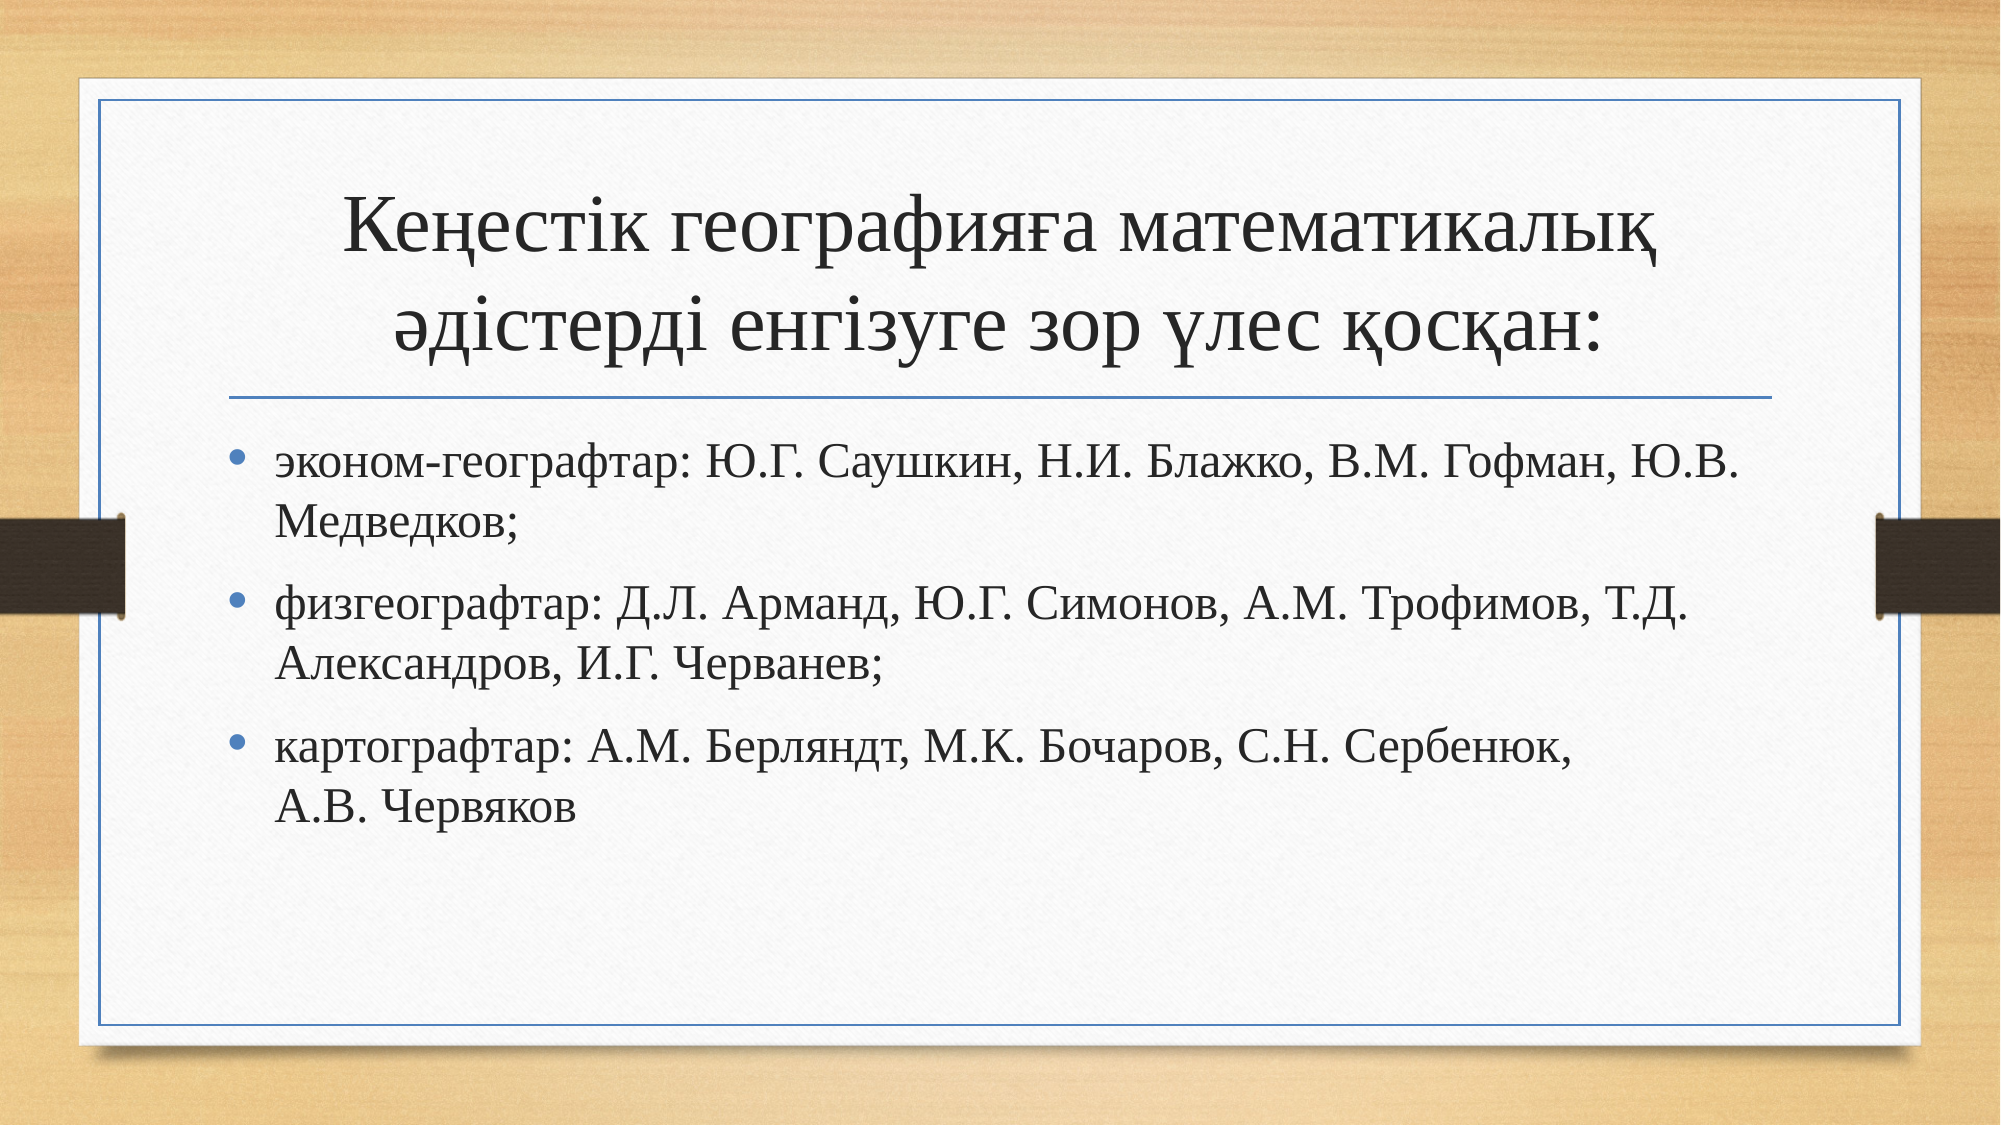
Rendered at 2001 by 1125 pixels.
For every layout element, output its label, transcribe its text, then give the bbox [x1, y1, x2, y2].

title Кеңестік географияға математикалық әдістерді енгізуге зор үлес қосқан: [212, 161, 1788, 375]
list эконом-географтар: Ю.Г. Саушкин, Н.И. Блажко, В.М. Гофман, Ю.В. Медведков; физгеографтар: Д.Л. Арманд, Ю.Г. Симонов, А.М. Трофимов, Т.Д. Александров, И.Г. Черванев; картографтар: А.М. Берляндт, М.К. Бочаров, С.Н. Сербенюк, А.В. Червяков [212, 419, 1788, 964]
picture [0, 0, 2001, 1125]
